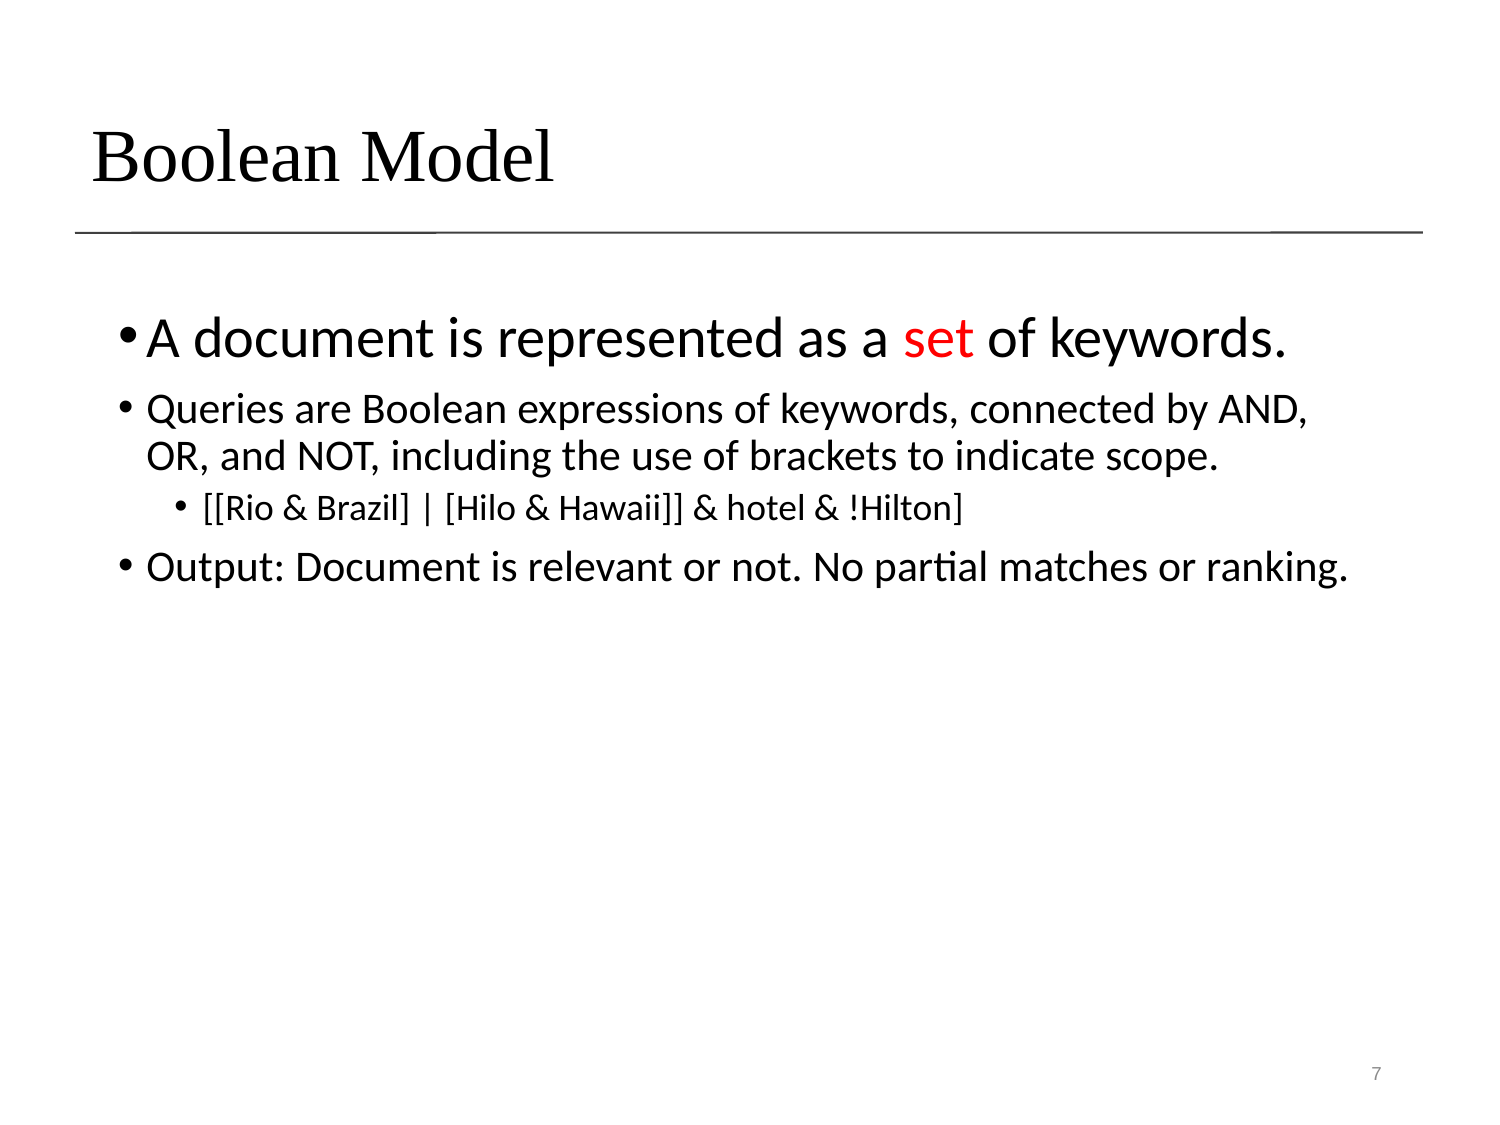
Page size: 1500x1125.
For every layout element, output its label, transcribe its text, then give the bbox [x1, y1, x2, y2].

slide_number 7 [1059, 1042, 1397, 1103]
title Boolean Model [76, 80, 1371, 233]
list A document is represented as a set of keywords. Queries are Boolean expressions of keywords, connected by AND, OR, and NOT, including the use of brackets to indicate scope. [[Rio & Brazil] | [Hilo & Hawaii]] & hotel & !Hilton] Output: Document is relevant or not. No partial matches or ranking. [103, 299, 1397, 1014]
